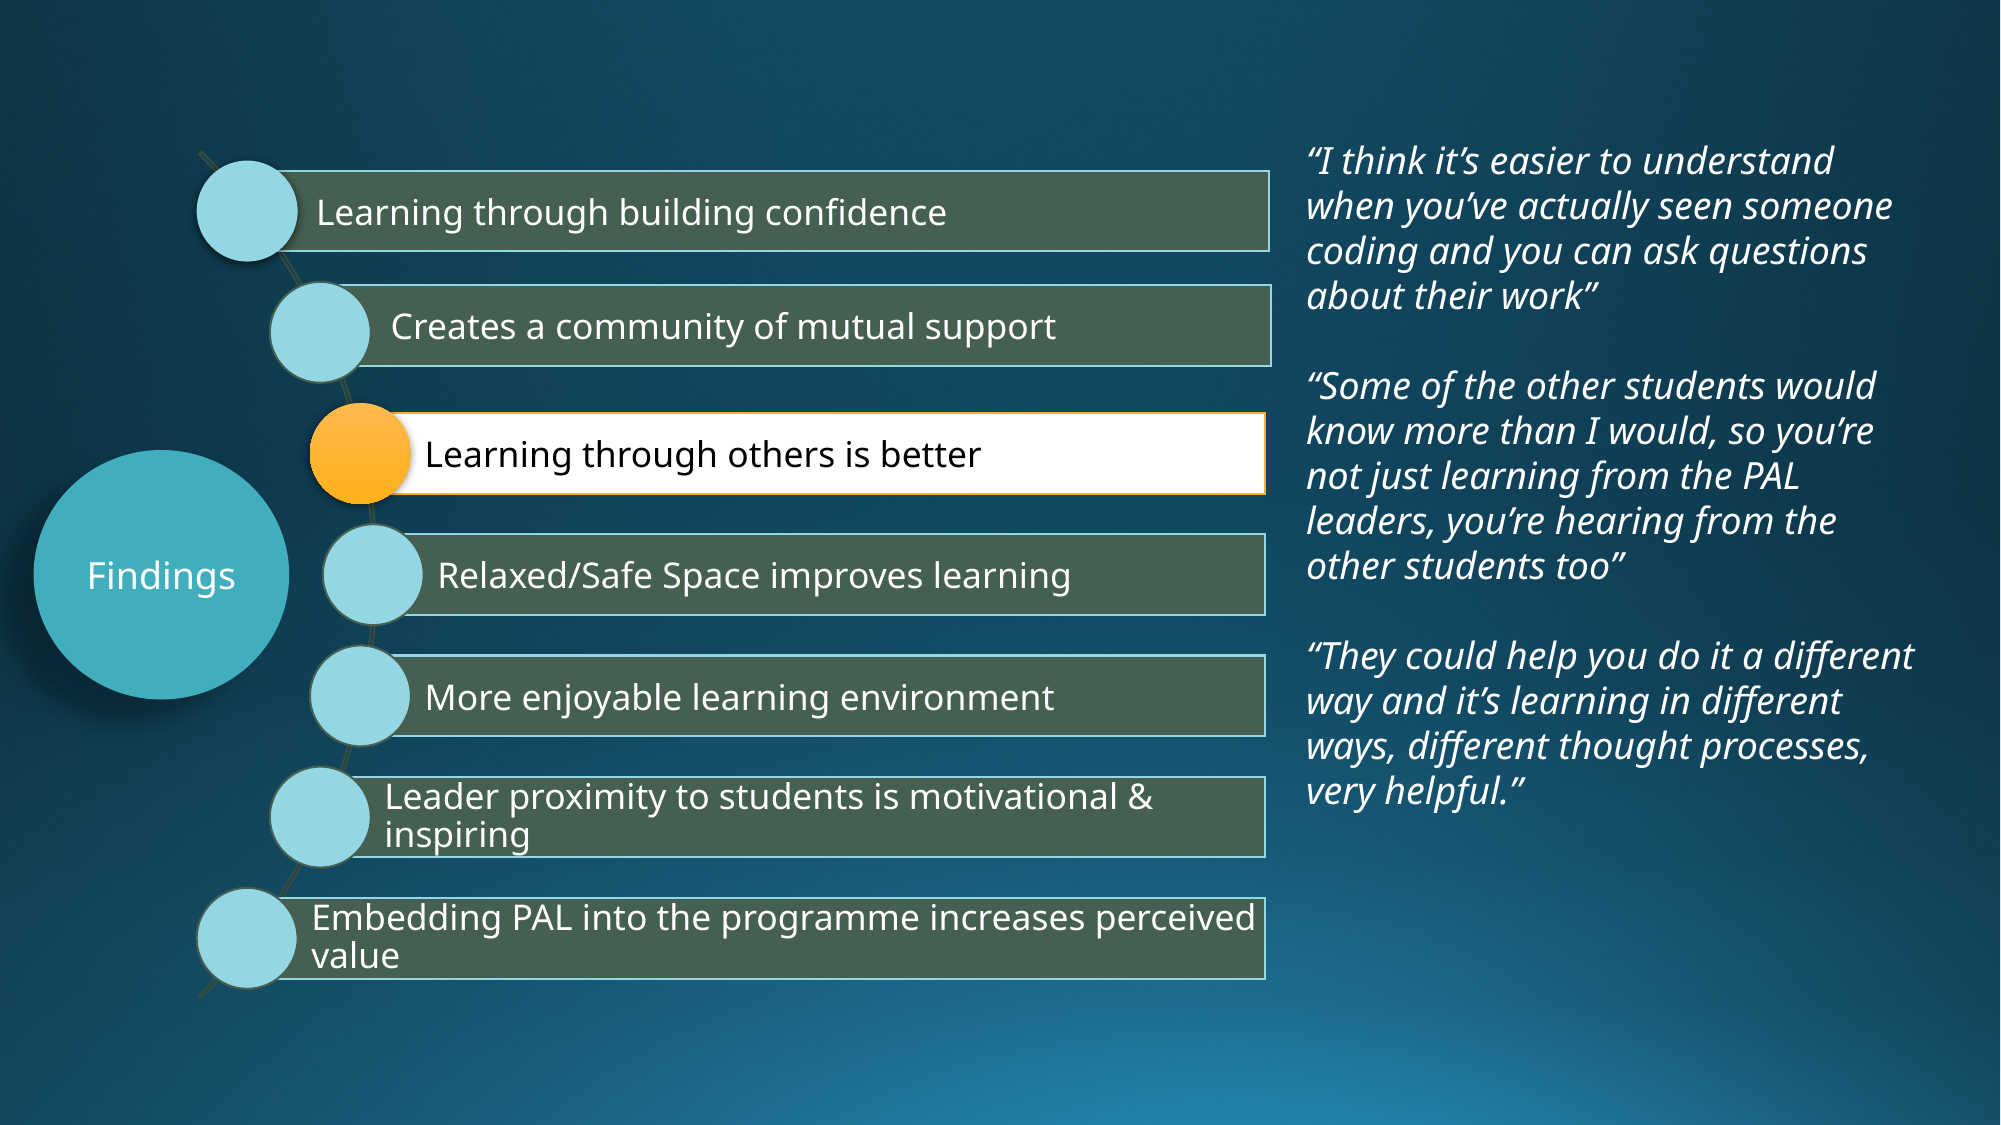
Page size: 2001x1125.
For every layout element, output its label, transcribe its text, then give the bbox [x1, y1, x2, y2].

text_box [184, 130, 1277, 1020]
picture [0, 0, 2001, 1125]
text_box Findings [32, 448, 184, 701]
text_box “I think it’s easier to understand when you’ve actually seen someone coding and you can ask questions about their work” “Some of the other students would know more than I would, so you’re not just learning from the PAL leaders, you’re hearing from the other students too” “They could help you do it a different way and it’s learning in different ways, different thought processes, very helpful.” [1291, 130, 1940, 820]
